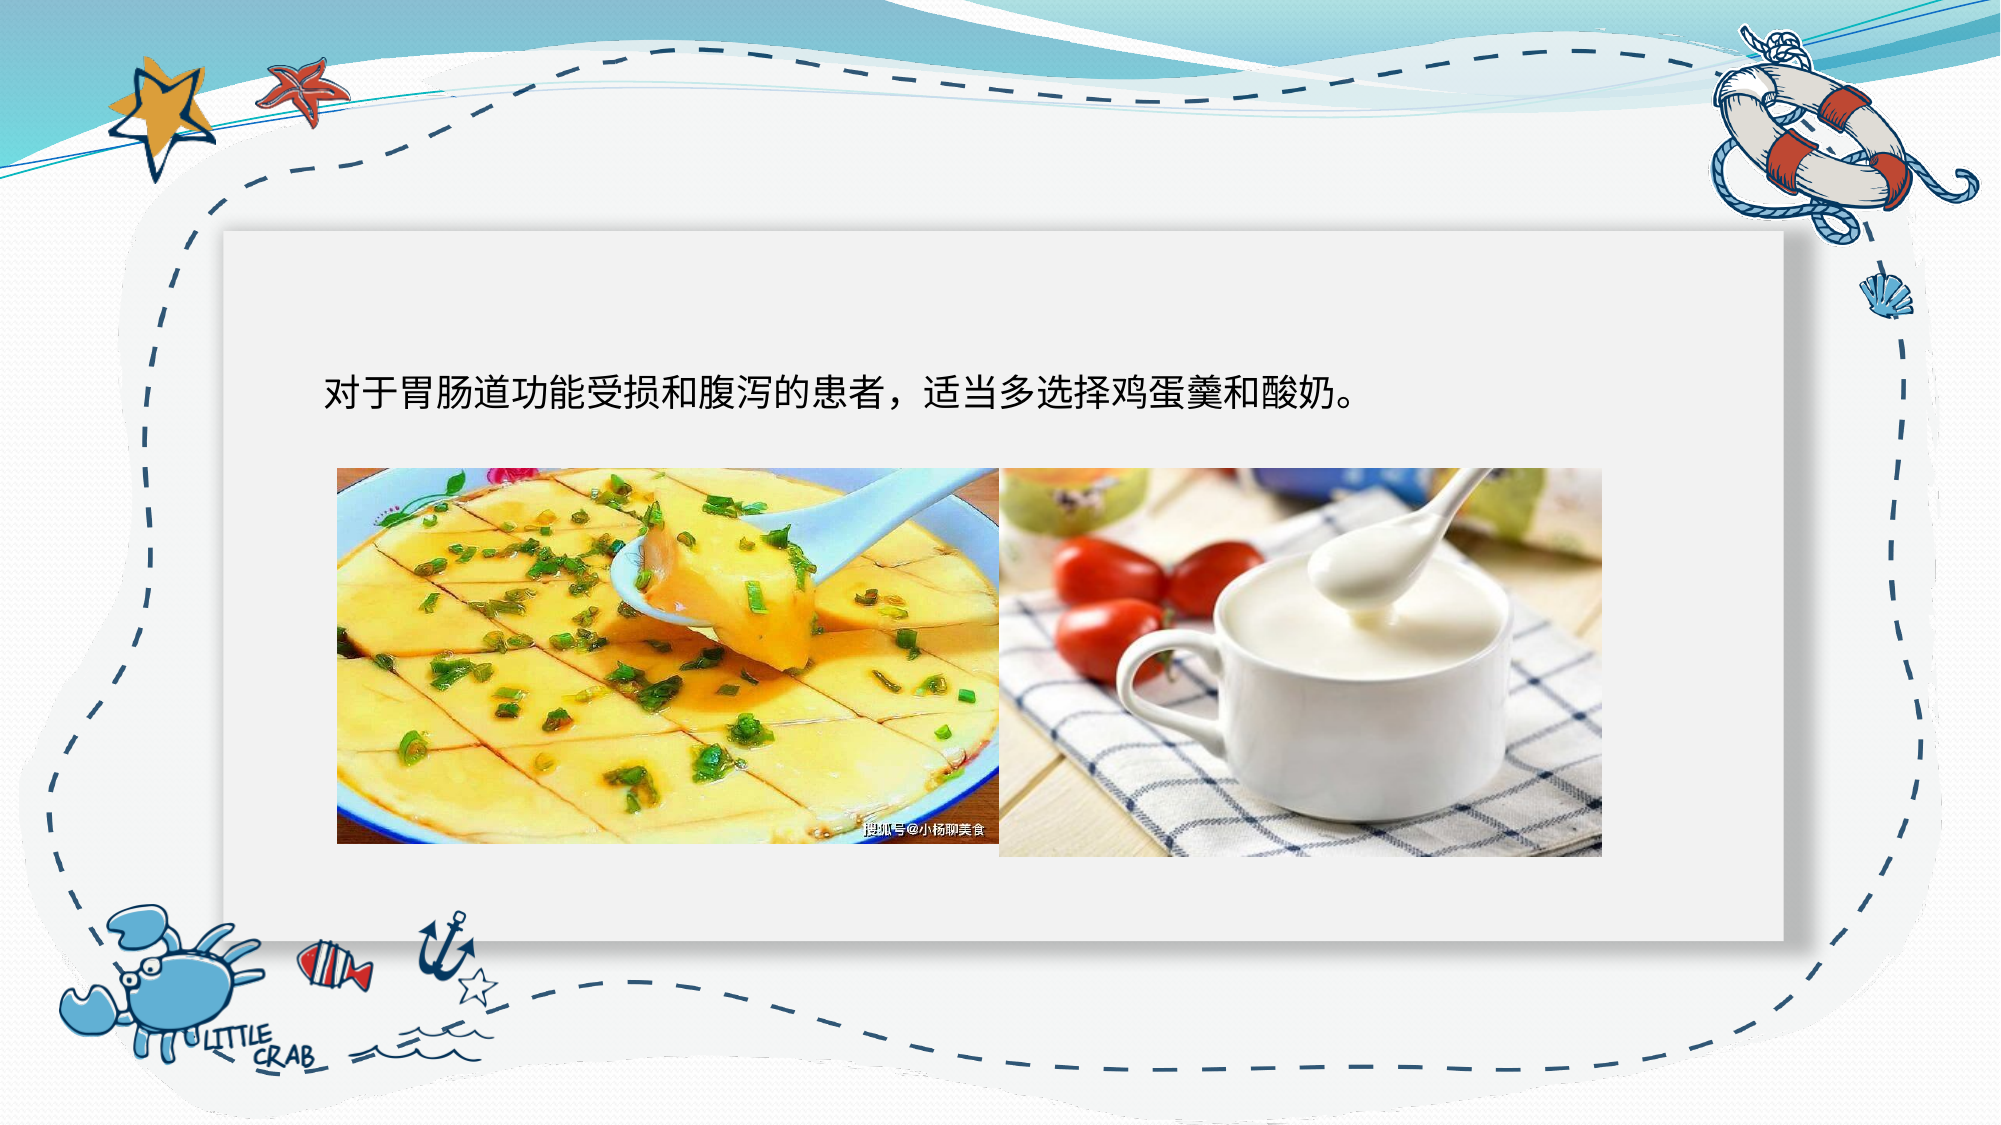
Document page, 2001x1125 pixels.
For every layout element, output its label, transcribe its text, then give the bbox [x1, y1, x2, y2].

picture [19, 23, 1982, 1125]
text_box 对于胃肠道功能受损和腹泻的患者，适当多选择鸡蛋羹和酸奶。 [246, 332, 1769, 537]
